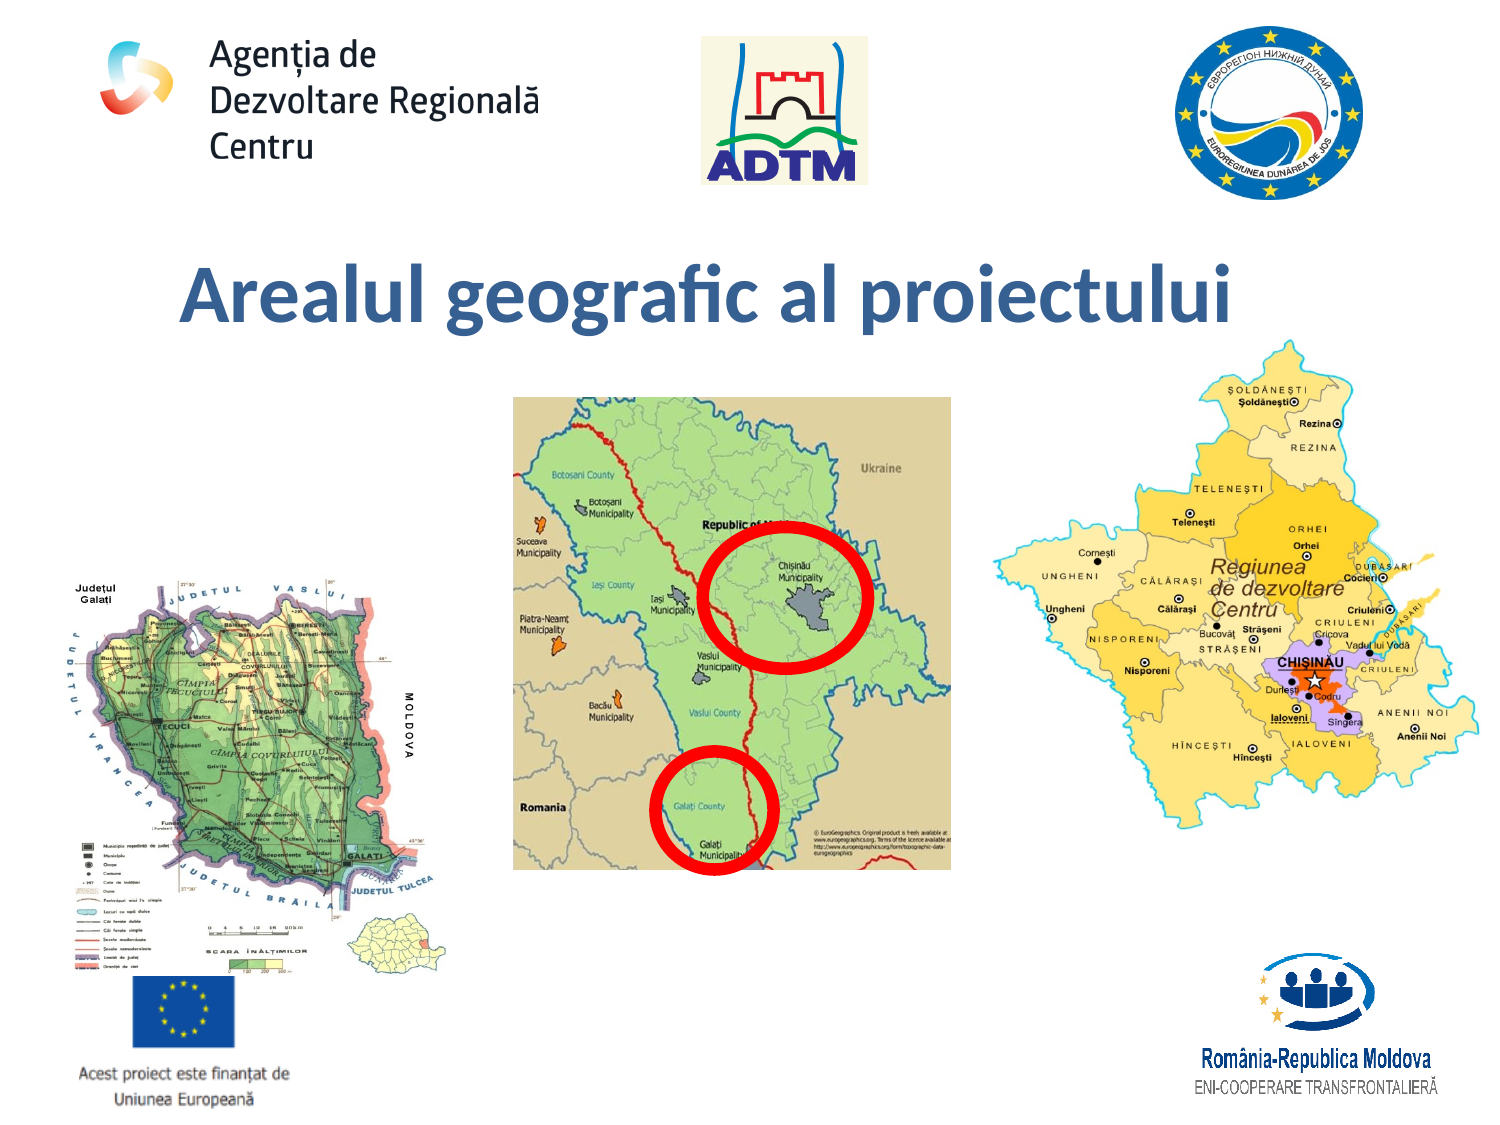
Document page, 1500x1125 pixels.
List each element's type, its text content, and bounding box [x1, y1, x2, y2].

picture [100, 39, 538, 160]
picture [64, 574, 452, 1119]
picture [979, 326, 1500, 848]
picture [700, 36, 869, 185]
picture [1186, 938, 1440, 1099]
text_box Arealul geografic al proiectului [101, 231, 1330, 397]
picture [513, 396, 952, 870]
picture [1174, 26, 1363, 201]
